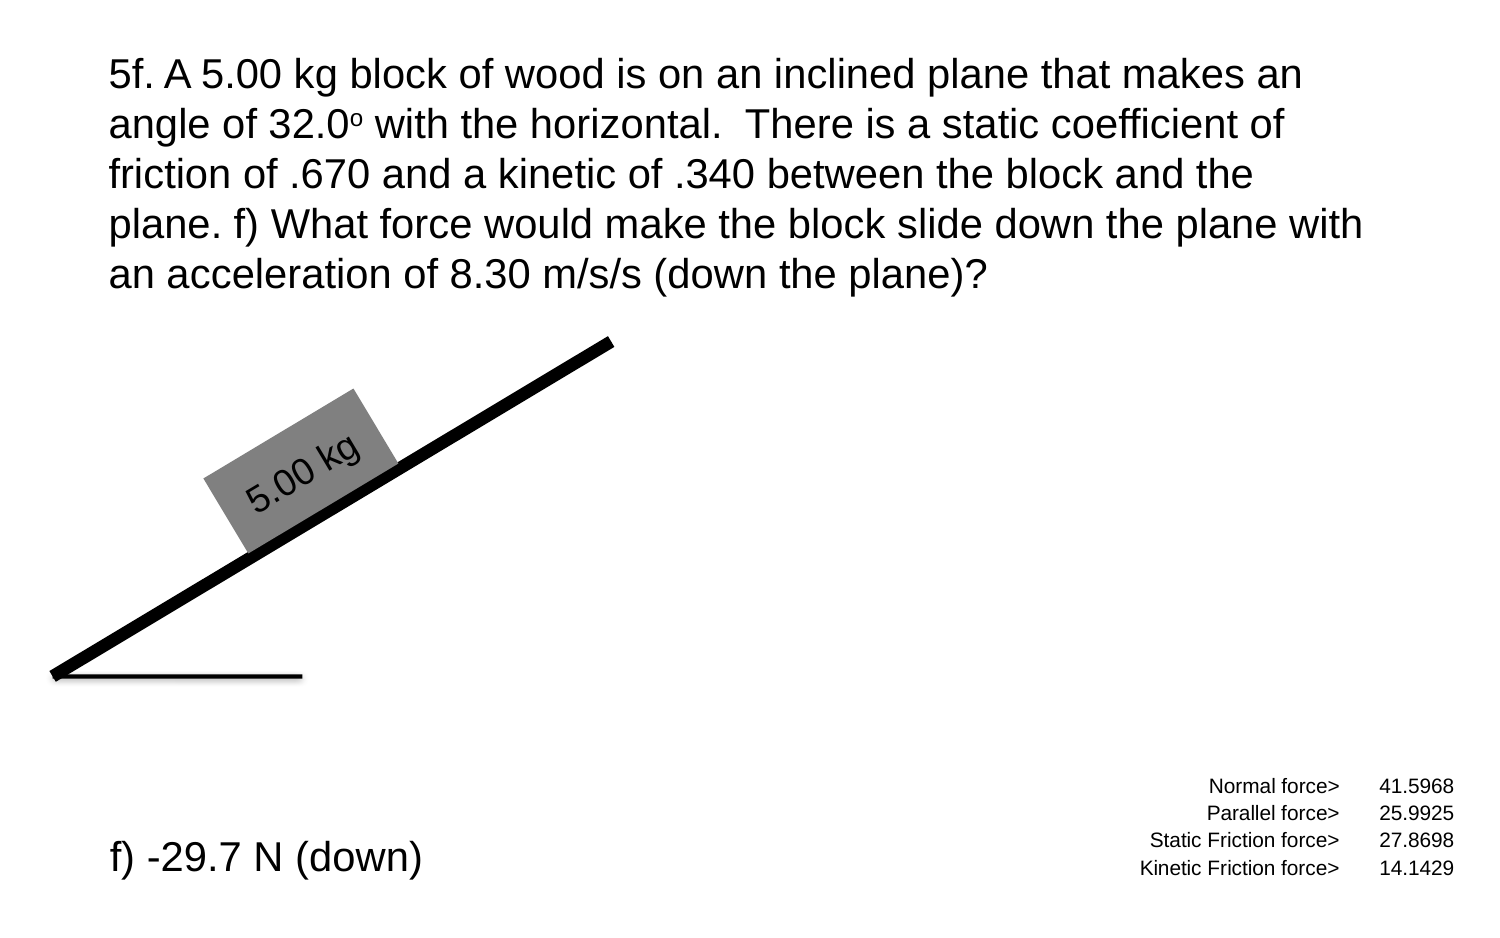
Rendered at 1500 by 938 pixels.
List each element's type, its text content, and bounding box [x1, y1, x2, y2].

text_box f) -29.7 N (down) [95, 822, 439, 937]
table_cell Parallel force> [985, 798, 1342, 825]
table_header 41.5968 [1342, 771, 1456, 798]
table_cell 25.9925 [1342, 798, 1456, 825]
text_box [0, 422, 634, 516]
table_header Normal force> [985, 771, 1342, 798]
table_cell Static Friction force> [985, 825, 1342, 852]
table_cell 14.1429 [1342, 852, 1456, 880]
text_box 5f. A 5.00 kg block of wood is on an inclined plane that makes an angle of 32.0o with the horizontal. There is a static coefficient of friction of .670 and a kinetic of .340 between the block and the plane. f) What force would make the block slide down the plane with an acceleration of 8.30 m/s/s (down the plane)? [93, 39, 1391, 355]
table_cell 27.8698 [1342, 825, 1456, 852]
table_cell Kinetic Friction force> [985, 852, 1342, 880]
